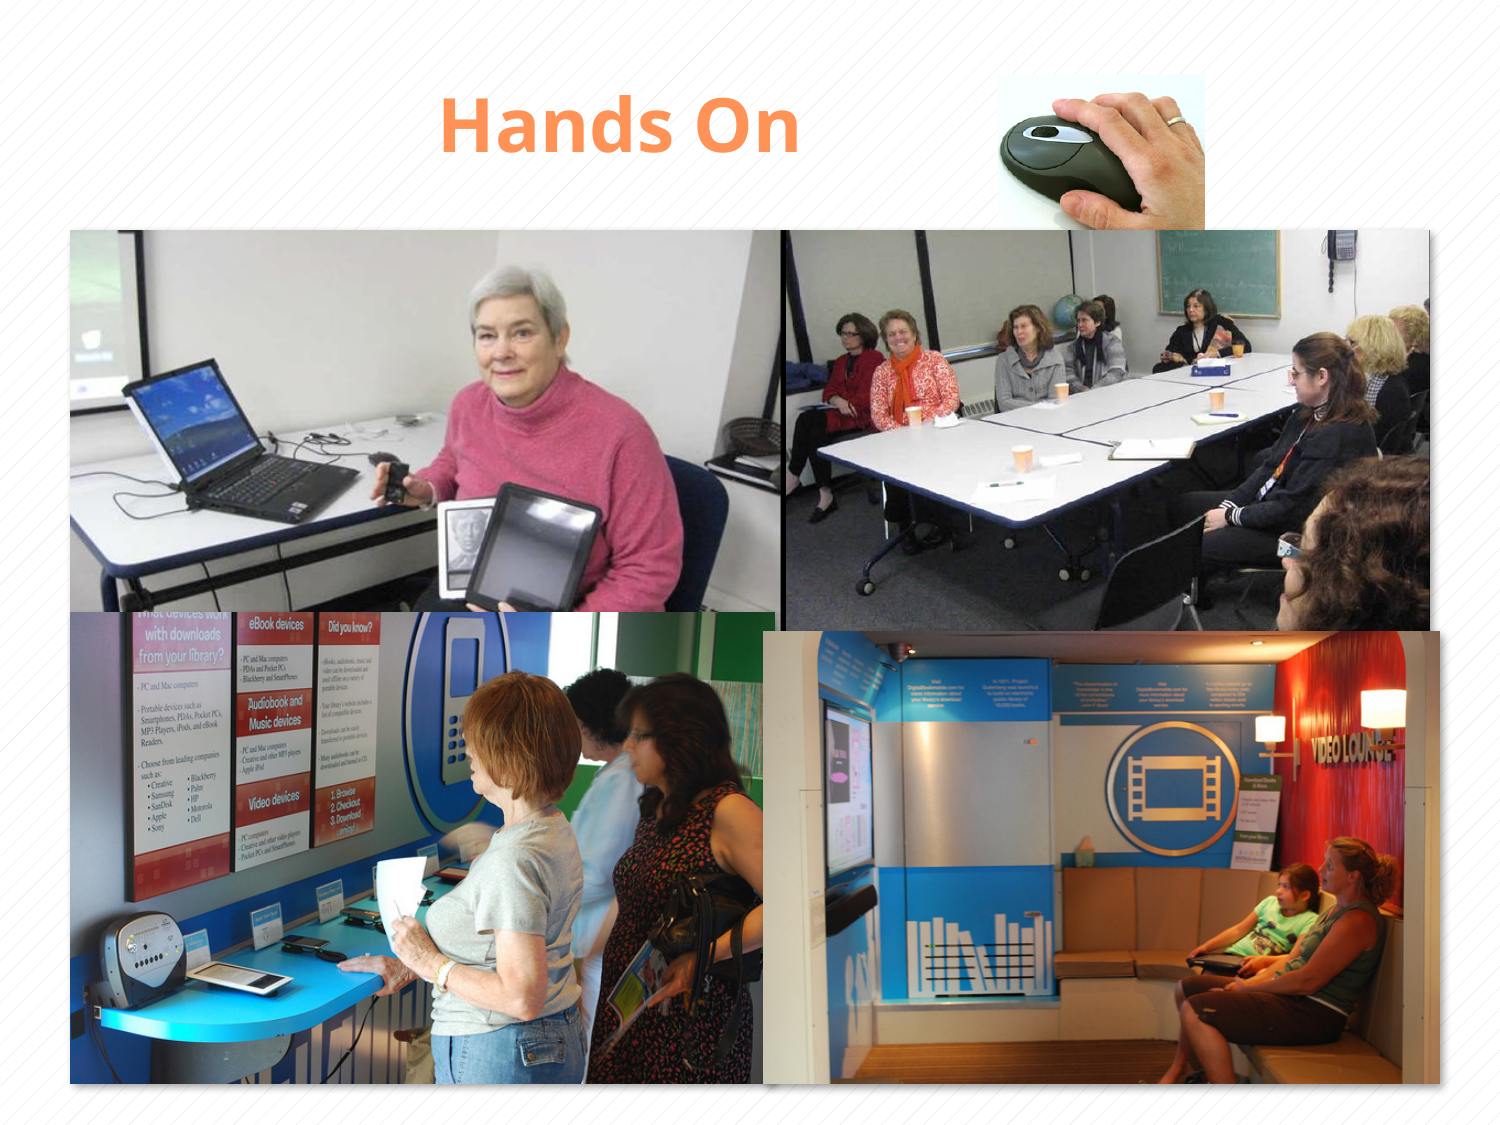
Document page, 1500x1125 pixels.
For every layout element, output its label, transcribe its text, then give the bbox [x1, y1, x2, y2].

picture [70, 74, 1440, 1085]
title Hands On [150, 50, 1500, 175]
